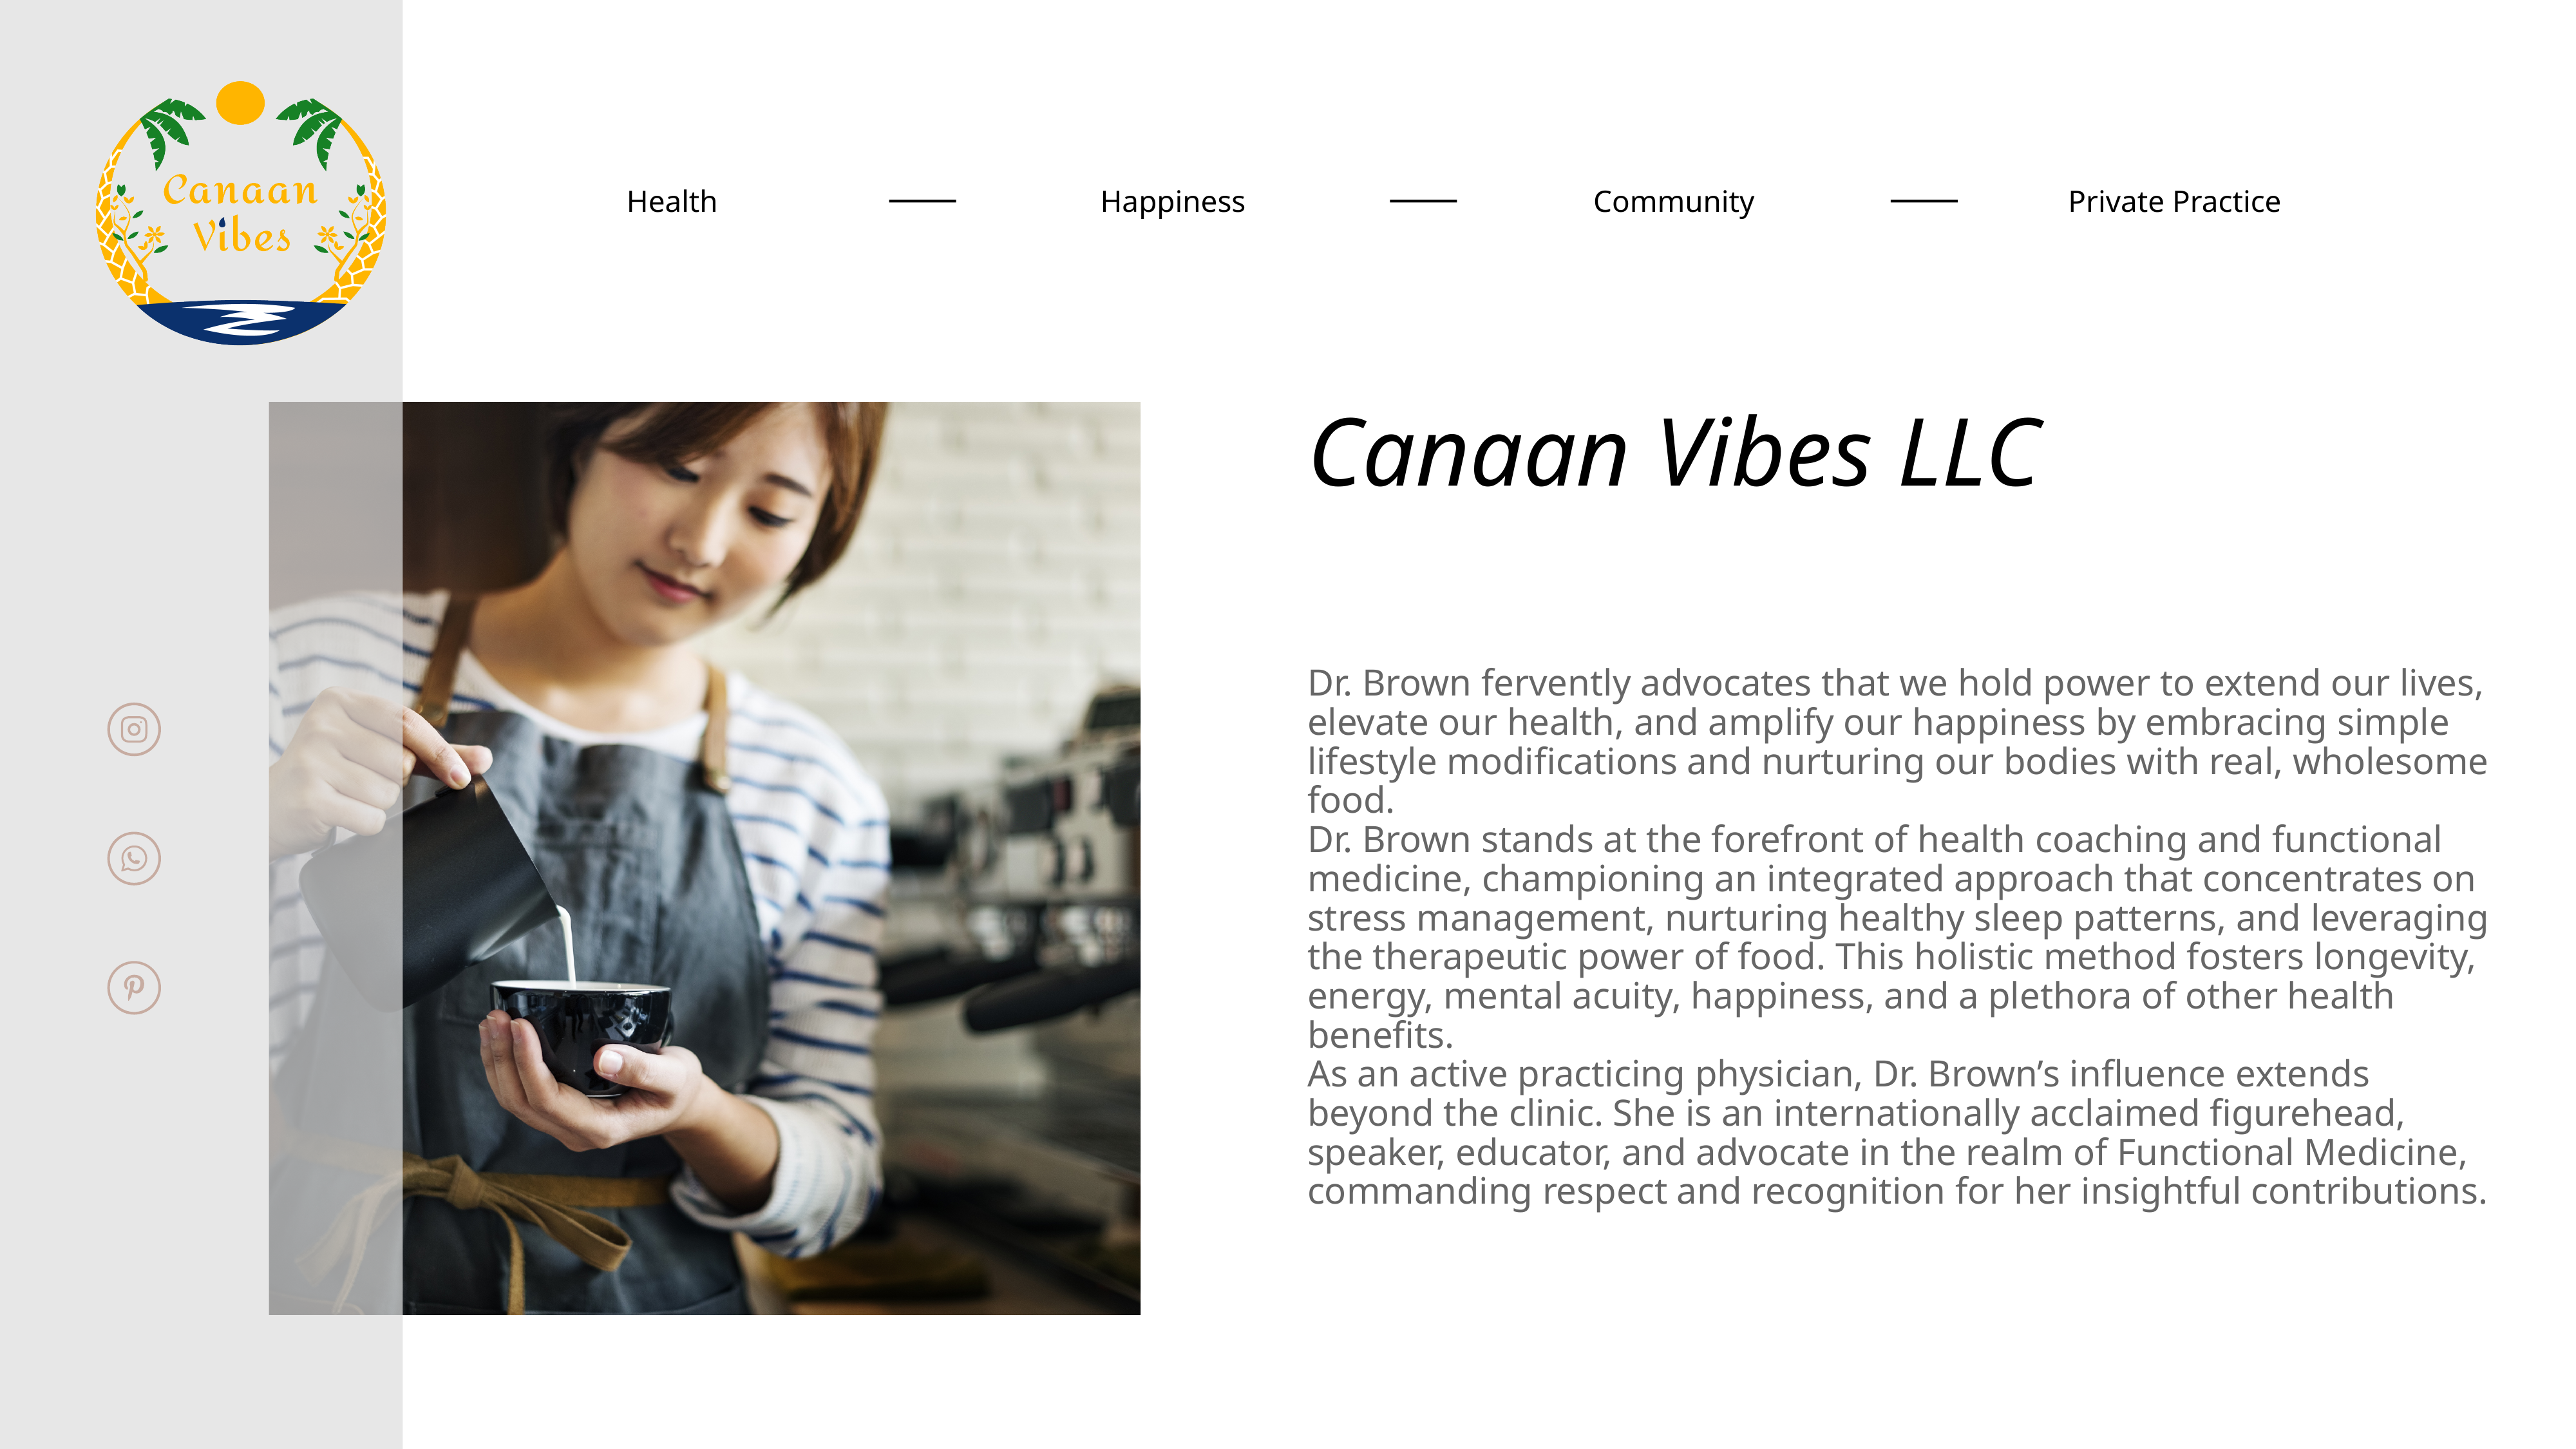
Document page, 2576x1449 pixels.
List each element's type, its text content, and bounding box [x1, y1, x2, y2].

text_box [0, 0, 403, 1449]
text_box [107, 702, 161, 757]
picture [79, 62, 403, 365]
text_box Happiness [1039, 183, 1307, 219]
text_box Dr. Brown fervently advocates that we hold power to extend our lives, elevate our health, and amplify our happiness by embracing simple lifestyle modifications and nurturing our bodies with real, wholesome food. Dr. Brown stands at the forefront of health coaching and functional medicine, championing an integrated approach that concentrates on stress management, nurturing healthy sleep patterns, and leveraging the therapeutic power of food. This holistic method fosters longevity, energy, mental acuity, happiness, and a plethora of other health benefits. As an active practicing physician, Dr. Brown’s influence extends beyond the clinic. She is an internationally acclaimed figurehead, speaker, educator, and advocate in the realm of Functional Medicine, commanding respect and recognition for her insightful contributions. [1307, 665, 2506, 1213]
text_box [107, 831, 161, 886]
text_box [107, 961, 161, 1015]
text_box Health [538, 183, 807, 219]
text_box [1390, 200, 1457, 203]
text_box Canaan Vibes LLC [1307, 392, 2287, 505]
text_box Private Practice [2040, 183, 2309, 219]
text_box [1890, 200, 1958, 203]
picture [269, 402, 1141, 1316]
text_box Community [1539, 183, 1808, 219]
text_box [889, 200, 956, 203]
